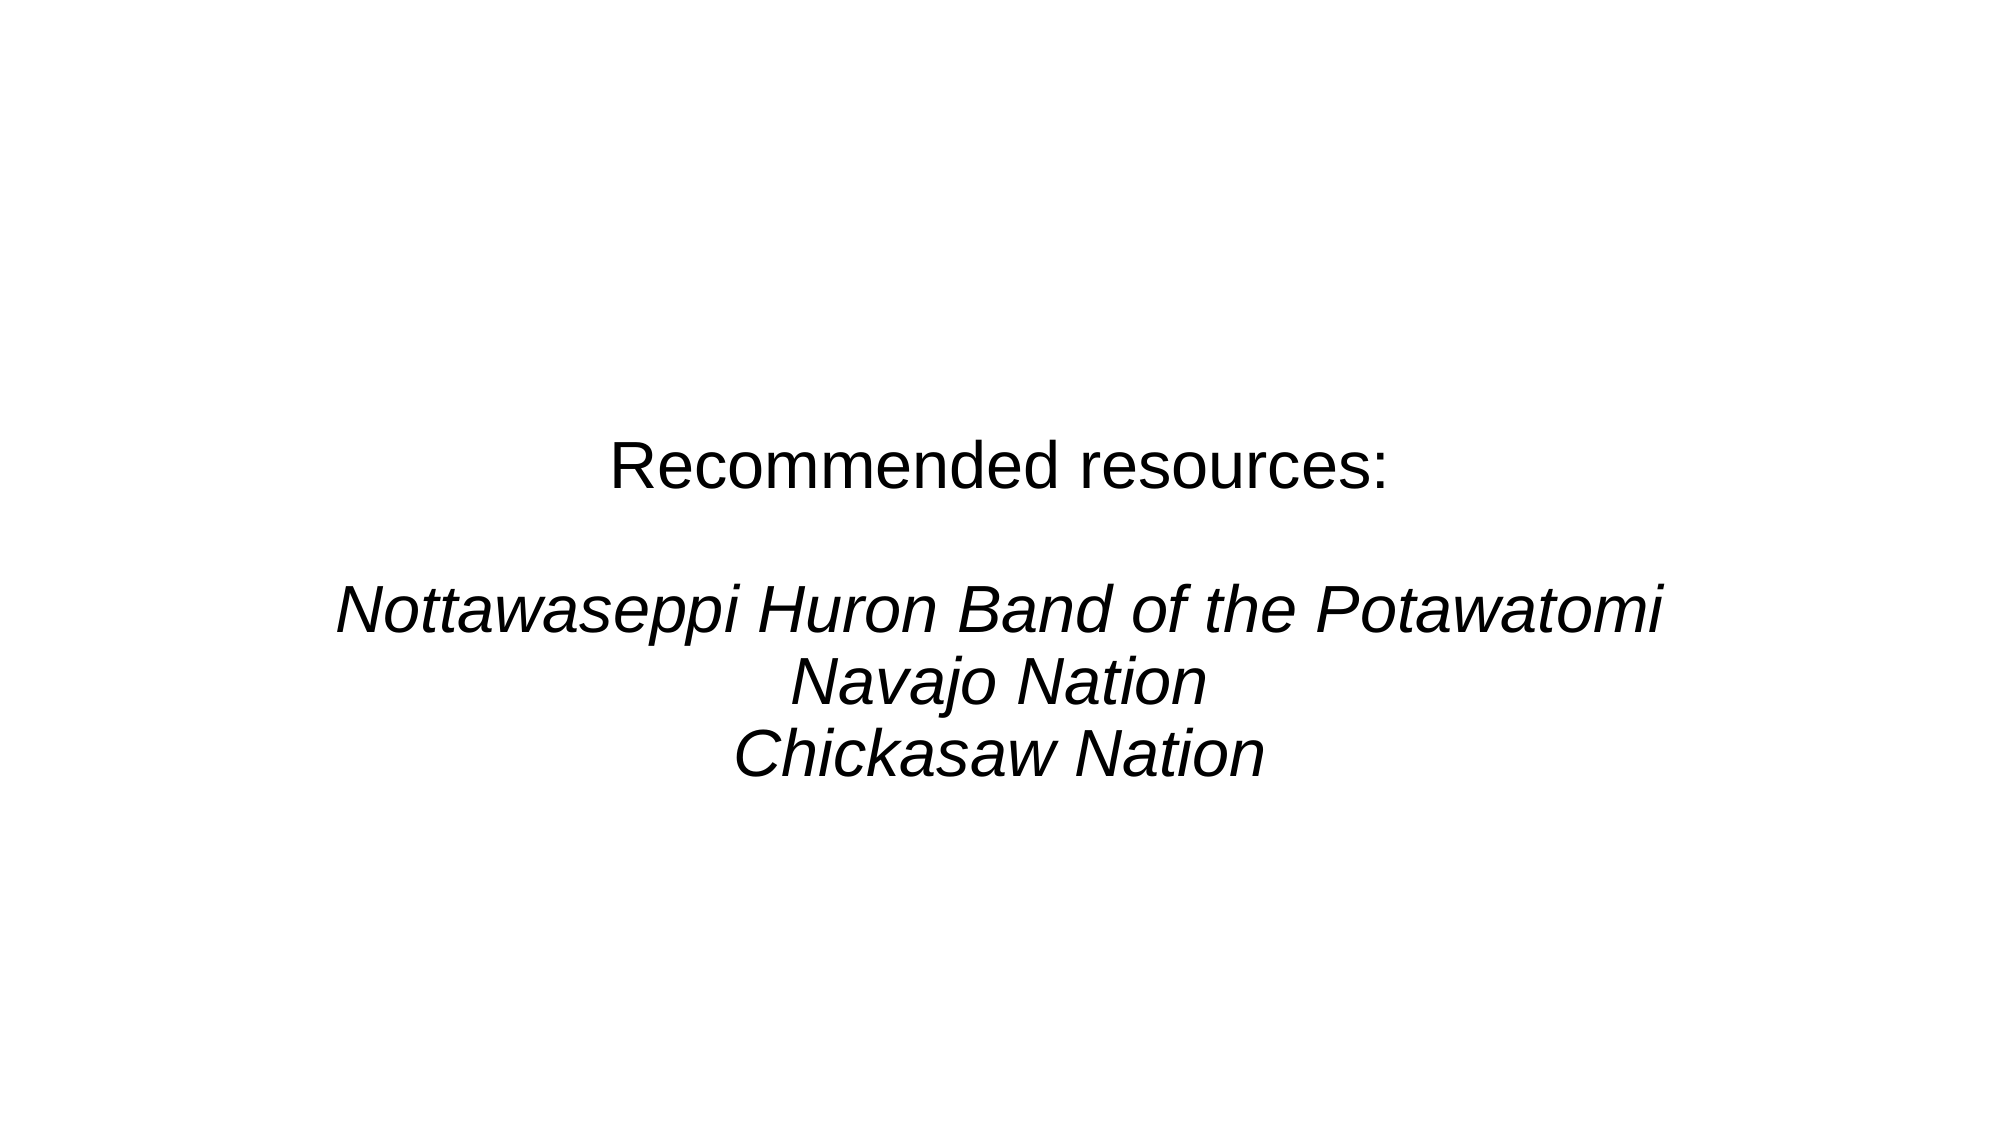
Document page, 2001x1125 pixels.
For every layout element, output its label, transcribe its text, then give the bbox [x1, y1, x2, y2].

subtitle [249, 590, 1750, 863]
title Recommended resources: Nottawaseppi Huron Band of the Potawatomi Navajo Nation Chickasaw Nation [249, 184, 1750, 590]
